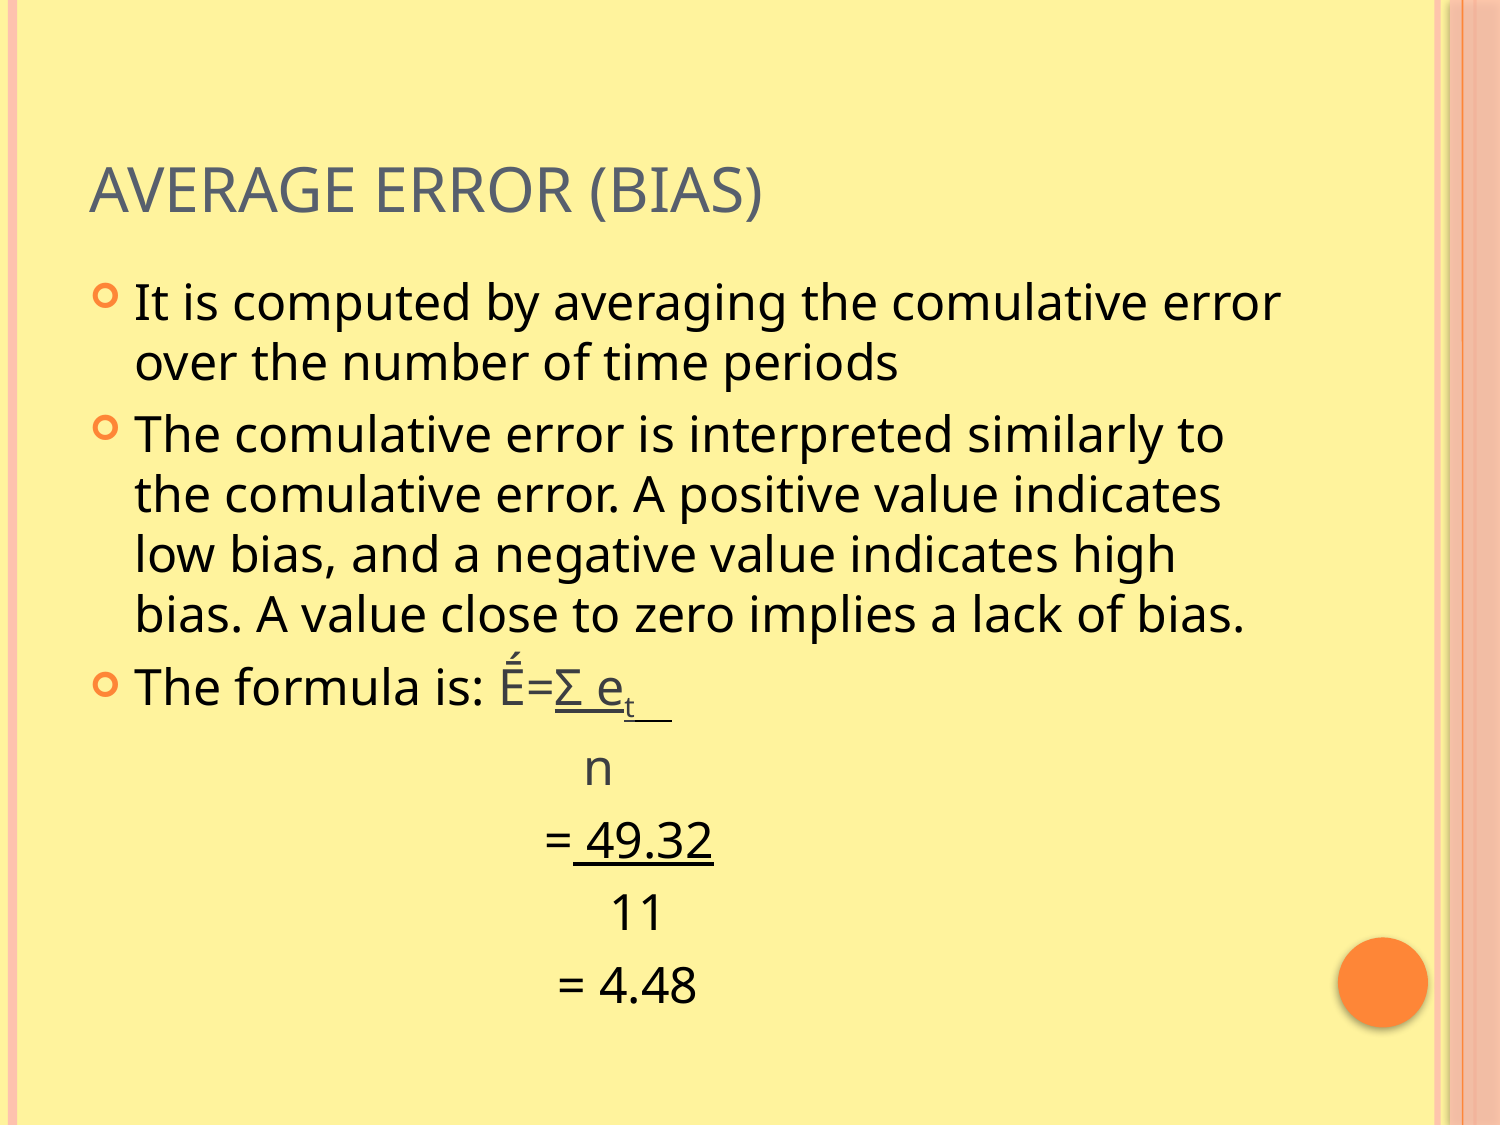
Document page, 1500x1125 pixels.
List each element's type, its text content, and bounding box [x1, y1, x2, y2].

list It is computed by averaging the comulative error over the number of time periods The comulative error is interpreted similarly to the comulative error. A positive value indicates low bias, and a negative value indicates high bias. A value close to zero implies a lack of bias. The formula is: Ḗ=Σ et n = 49.32 11 = 4.48 [75, 262, 1300, 1062]
title Average Error (Bias) [75, 45, 1300, 233]
